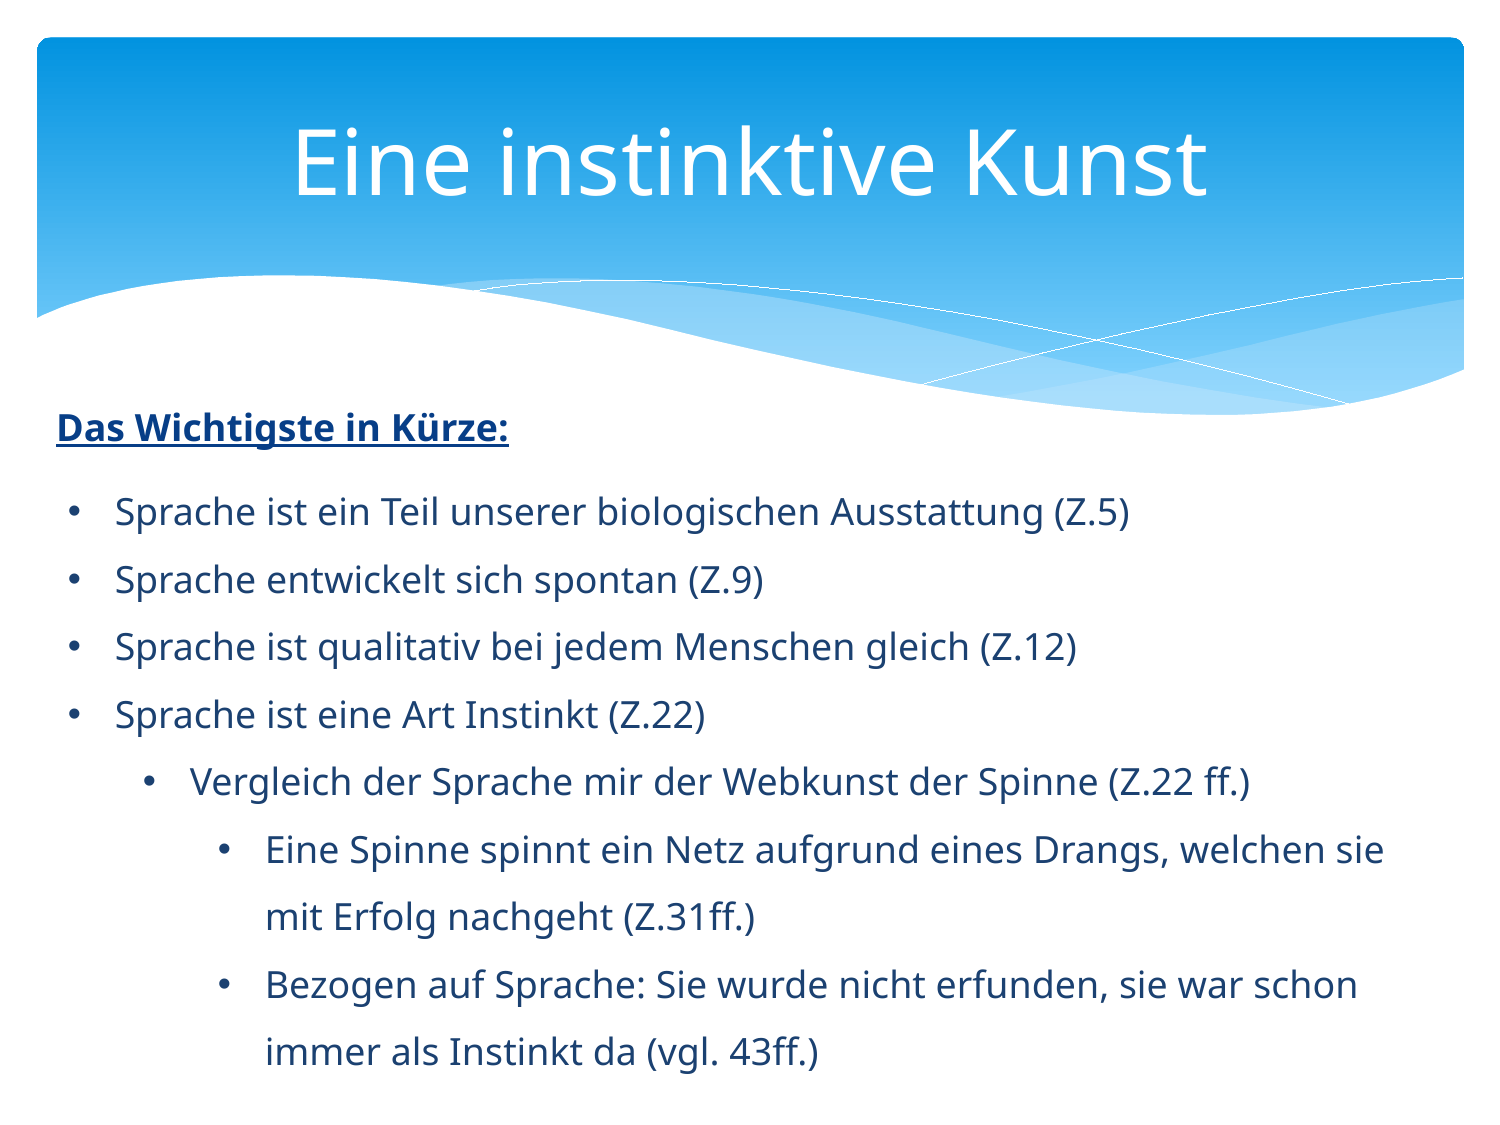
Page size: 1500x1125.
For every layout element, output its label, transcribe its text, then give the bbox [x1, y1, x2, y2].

text_box Das Wichtigste in Kürze: [41, 396, 1459, 457]
title Eine instinktive Kunst [75, 55, 1425, 261]
text_box Sprache ist ein Teil unserer biologischen Ausstattung (Z.5) Sprache entwickelt sich spontan (Z.9) Sprache ist qualitativ bei jedem Menschen gleich (Z.12) Sprache ist eine Art Instinkt (Z.22) Vergleich der Sprache mir der Webkunst der Spinne (Z.22 ff.) Eine Spinne spinnt ein Netz aufgrund eines Drangs, welchen sie mit Erfolg nachgeht (Z.31ff.) Bezogen auf Sprache: Sie wurde nicht erfunden, sie war schon immer als Instinkt da (vgl. 43ff.) [53, 458, 1459, 1081]
